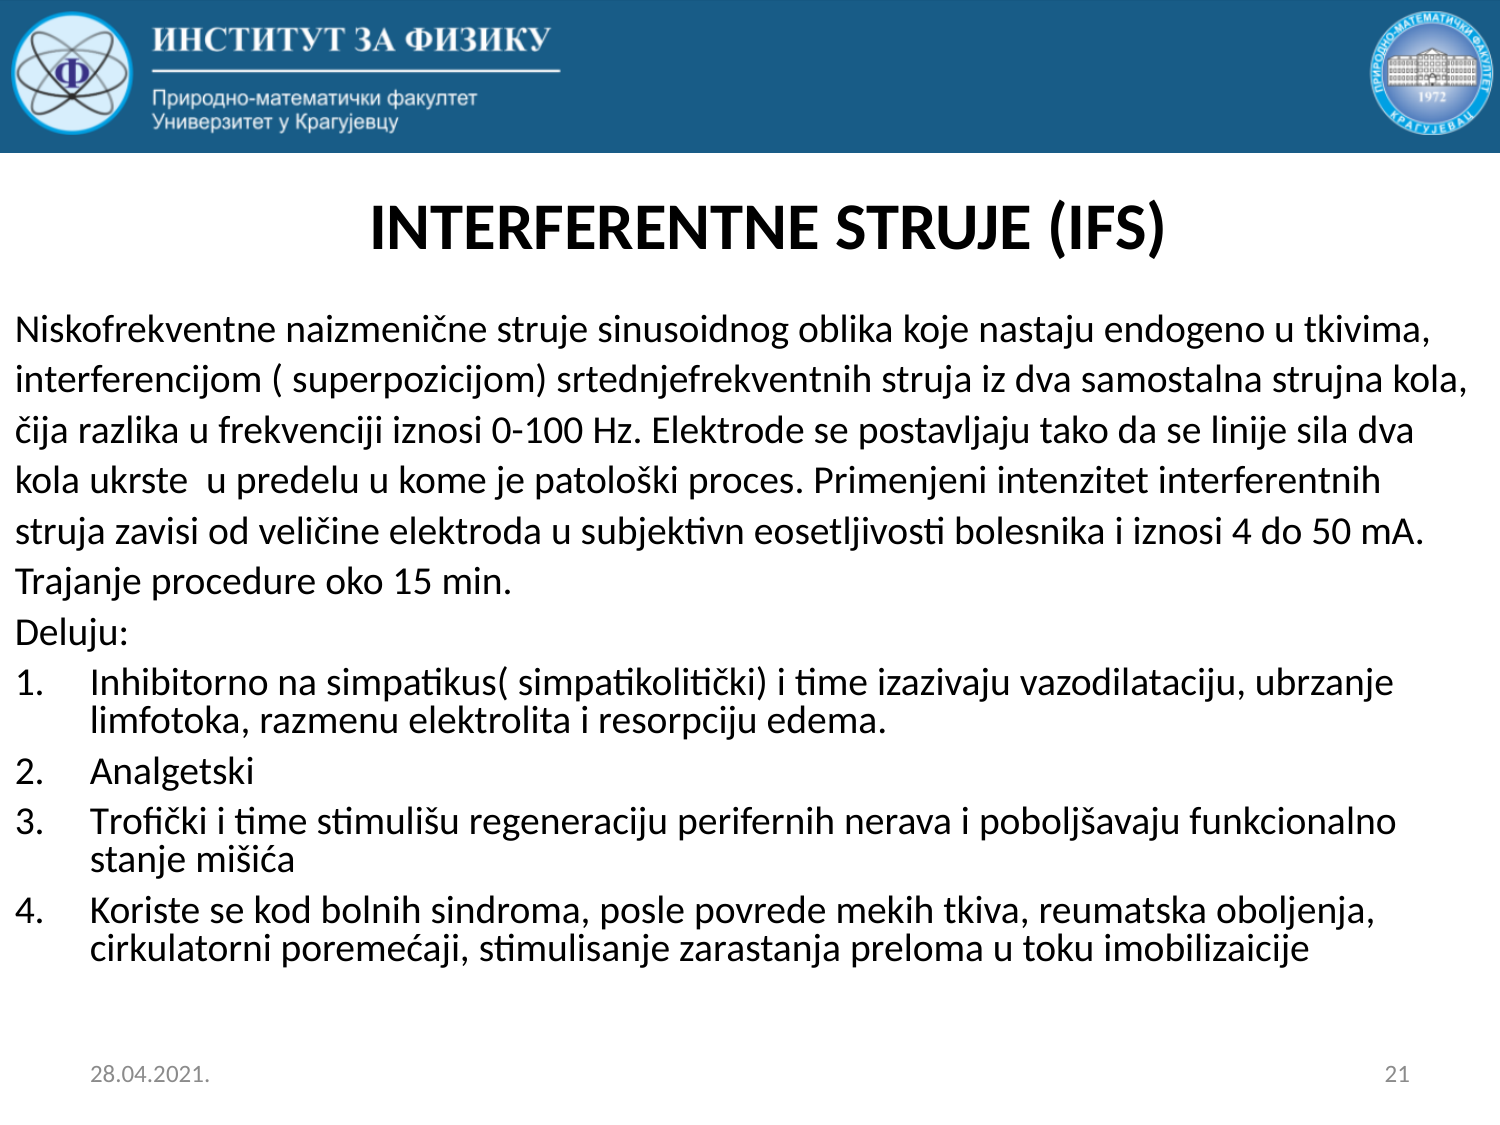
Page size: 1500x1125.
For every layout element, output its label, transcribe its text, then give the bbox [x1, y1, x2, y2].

text_box Niskofrekventne naizmenične struje sinusoidnog oblika koje nastaju endogeno u tkivima, interferencijom ( superpozicijom) srtednjefrekventnih struja iz dva samostalna strujna kola, čija razlika u frekvenciji iznosi 0-100 Hz. Elektrode se postavljaju tako da se linije sila dva kola ukrste u predelu u kome je patološki proces. Primenjeni intenzitet interferentnih struja zavisi od veličine elektroda u subjektivn eosetljivosti bolesnika i iznosi 4 do 50 mA. Trajanje procedure oko 15 min. Deluju: Inhibitorno na simpatikus( simpatikolitički) i time izazivaju vazodilataciju, ubrzanje limfotoka, razmenu elektrolita i resorpciju edema. Analgetski Trofički i time stimulišu regeneraciju perifernih nerava i poboljšavaju funkcionalno stanje mišića Koriste se kod bolnih sindroma, posle povrede mekih tkiva, reumatska oboljenja, cirkulatorni poremećaji, stimulisanje zarastanja preloma u toku imobilizaicije [0, 304, 1500, 1107]
title INTERFERENTNE STRUJE (IFS) [93, 161, 1444, 304]
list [0, 0, 1500, 153]
